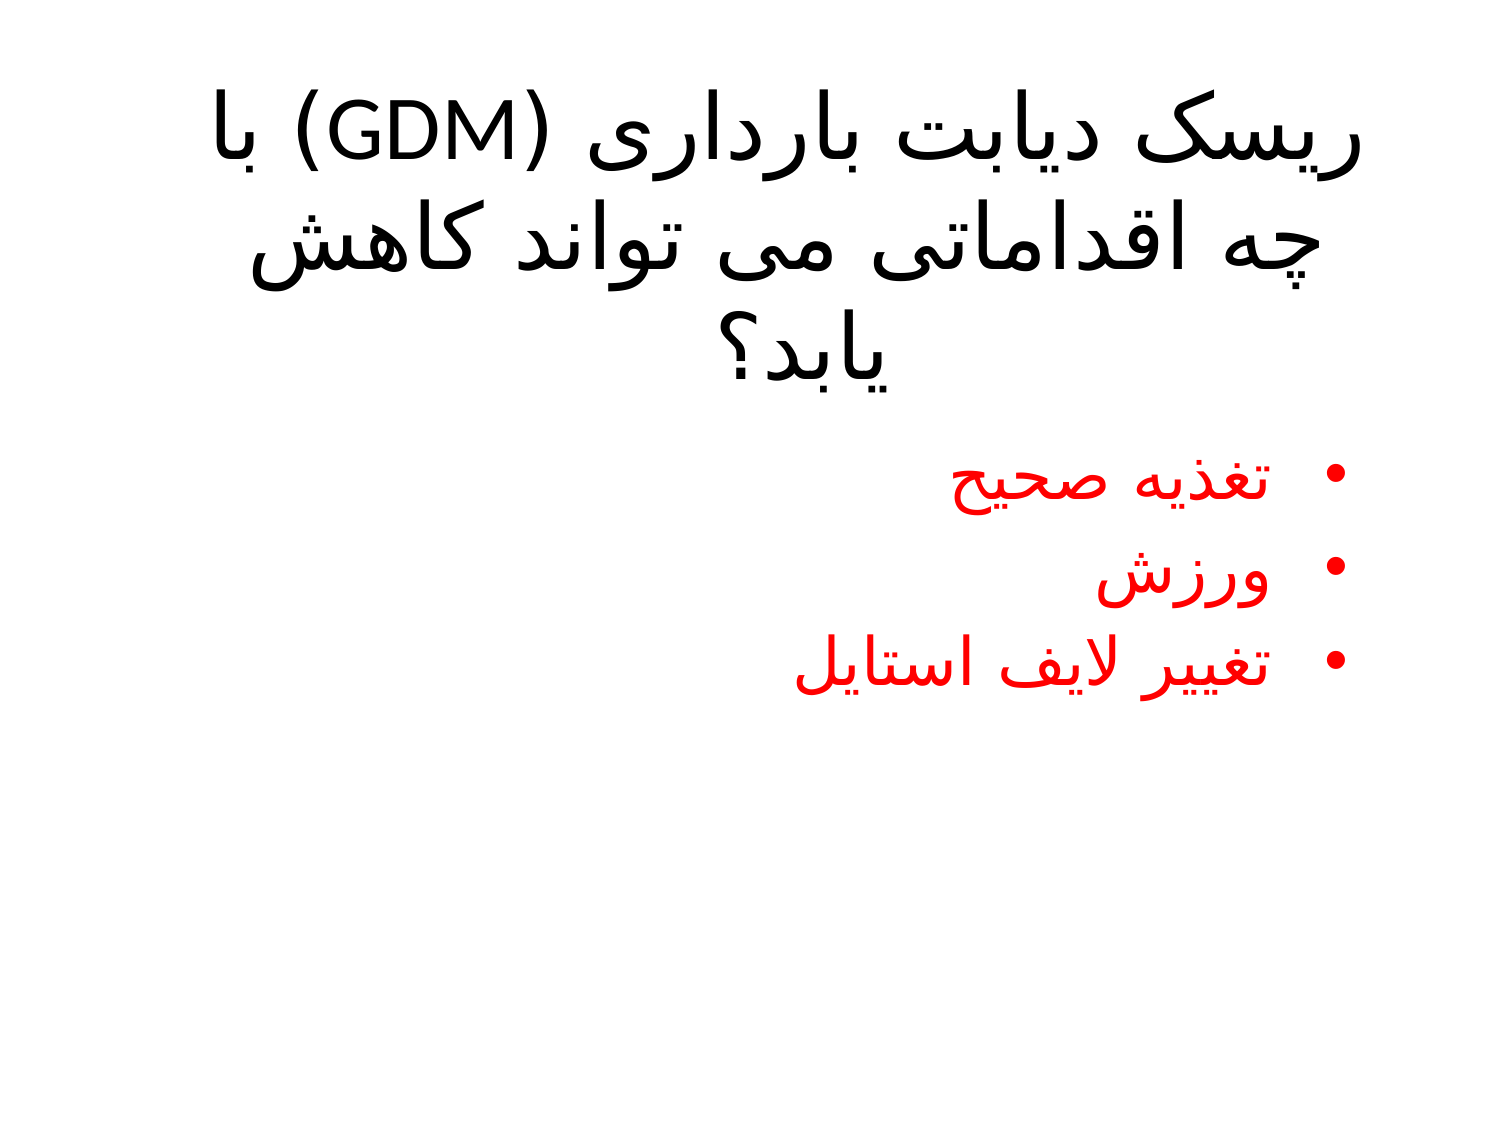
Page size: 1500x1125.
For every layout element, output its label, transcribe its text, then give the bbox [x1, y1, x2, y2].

subtitle تغذیه صحیح ورزش تغییر لایف استایل [162, 425, 1363, 963]
title ریسک دیابت بارداری (GDM) با چه اقداماتی می تواند کاهش یابد؟ [150, 112, 1425, 354]
